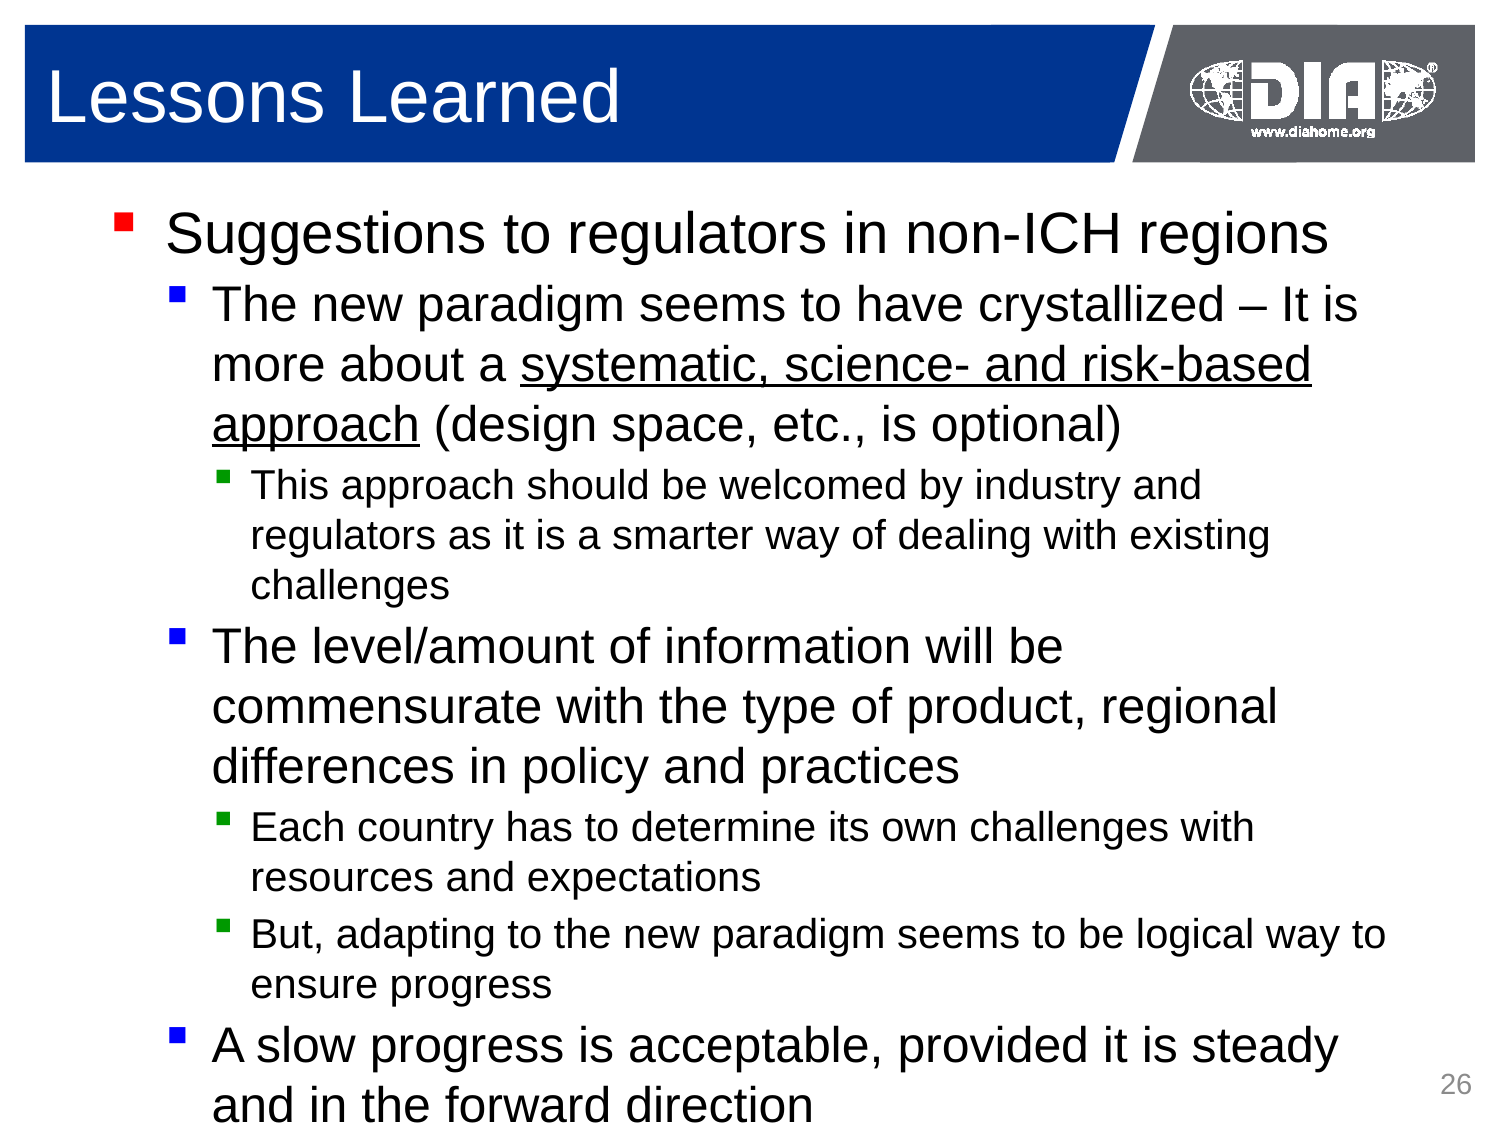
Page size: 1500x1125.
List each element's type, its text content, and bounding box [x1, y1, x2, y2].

slide_number 26 [1137, 1052, 1488, 1113]
title Lessons Learned [31, 32, 1466, 153]
list Suggestions to regulators in non-ICH regions The new paradigm seems to have crystallized – It is more about a systematic, science- and risk-based approach (design space, etc., is optional) This approach should be welcomed by industry and regulators as it is a smarter way of dealing with existing challenges The level/amount of information will be commensurate with the type of product, regional differences in policy and practices Each country has to determine its own challenges with resources and expectations But, adapting to the new paradigm seems to be logical way to ensure progress A slow progress is acceptable, provided it is steady and in the forward direction [94, 187, 1413, 1088]
